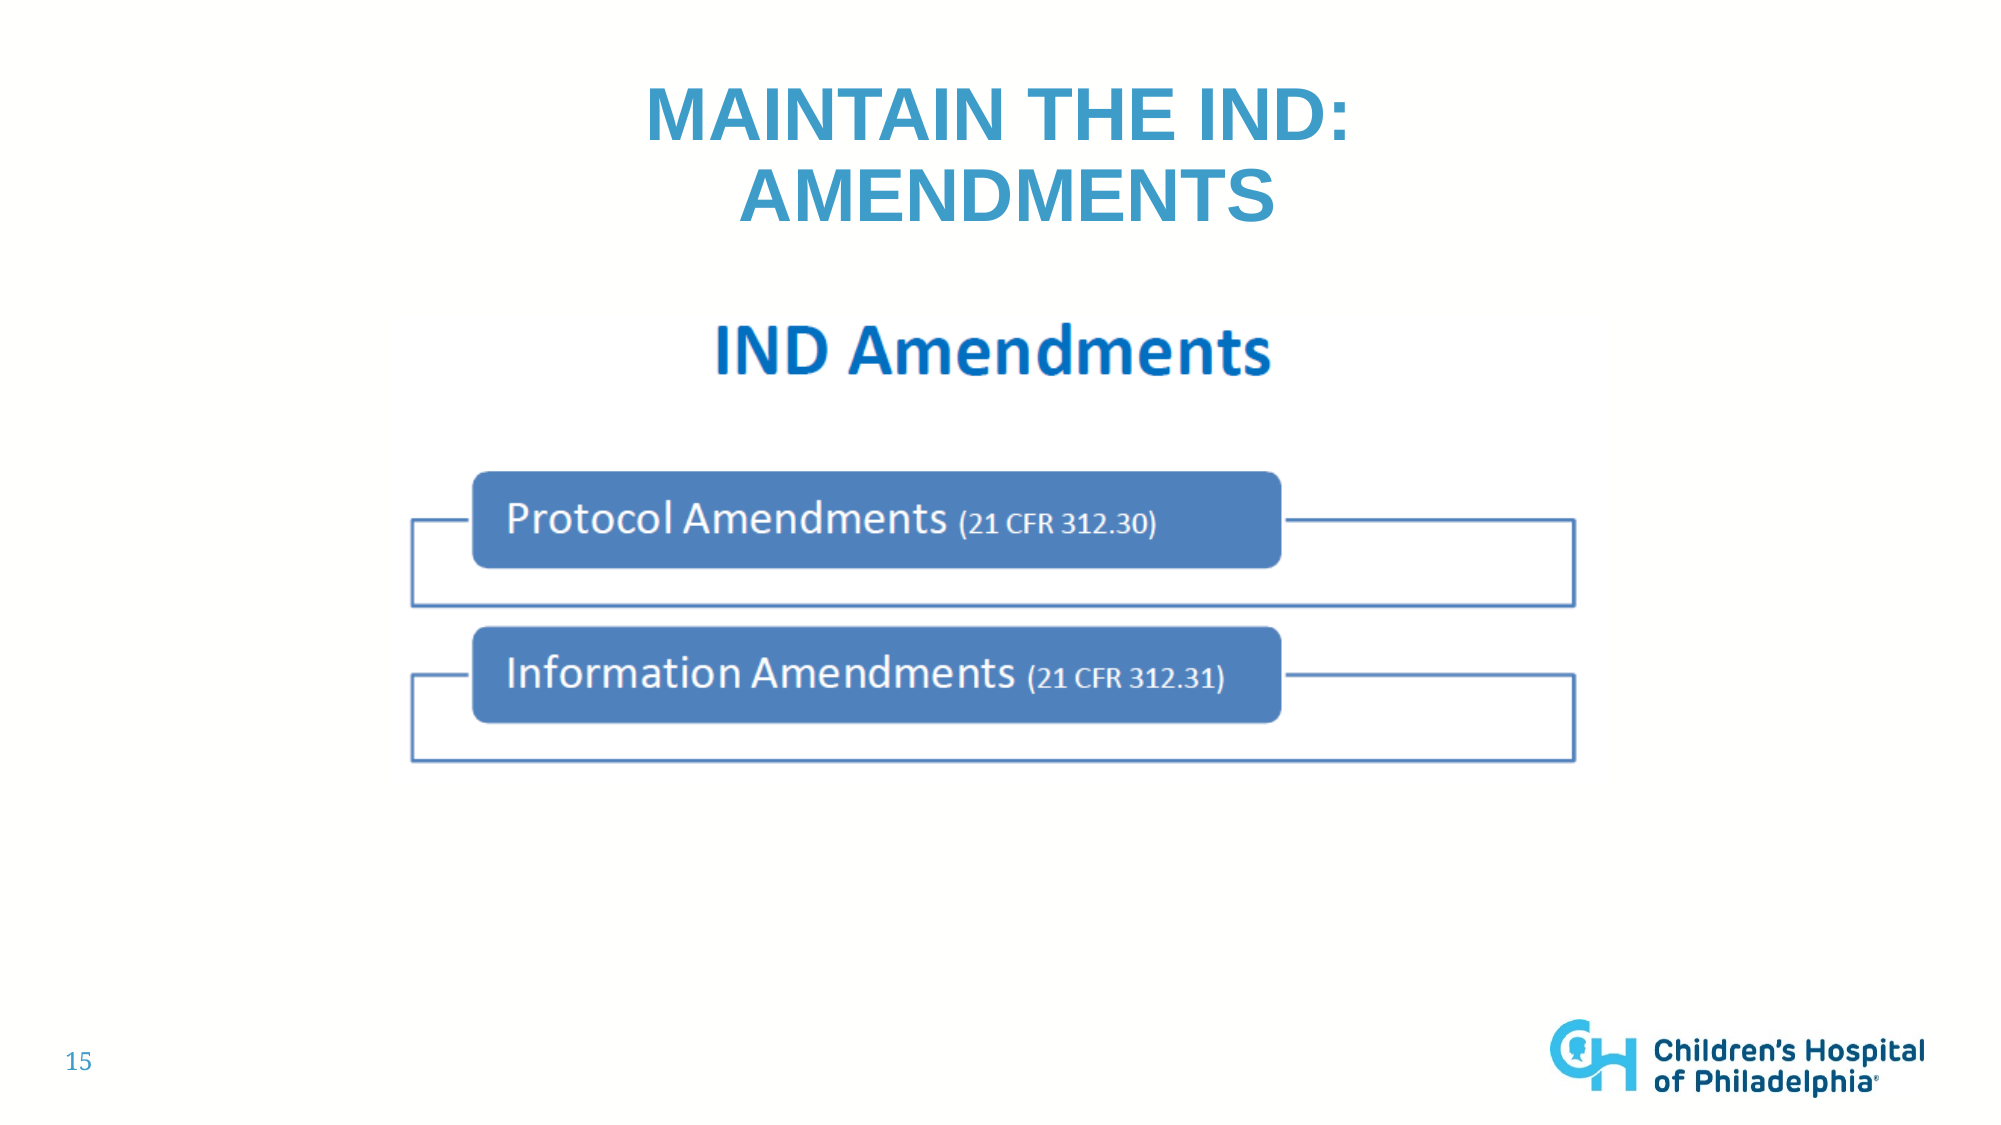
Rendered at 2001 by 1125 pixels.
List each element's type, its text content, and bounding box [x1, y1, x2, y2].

picture [1550, 1019, 1924, 1098]
title Maintain the IND: amendments [120, 70, 1878, 243]
slide_number 15 [50, 1032, 125, 1093]
picture [392, 317, 1607, 785]
